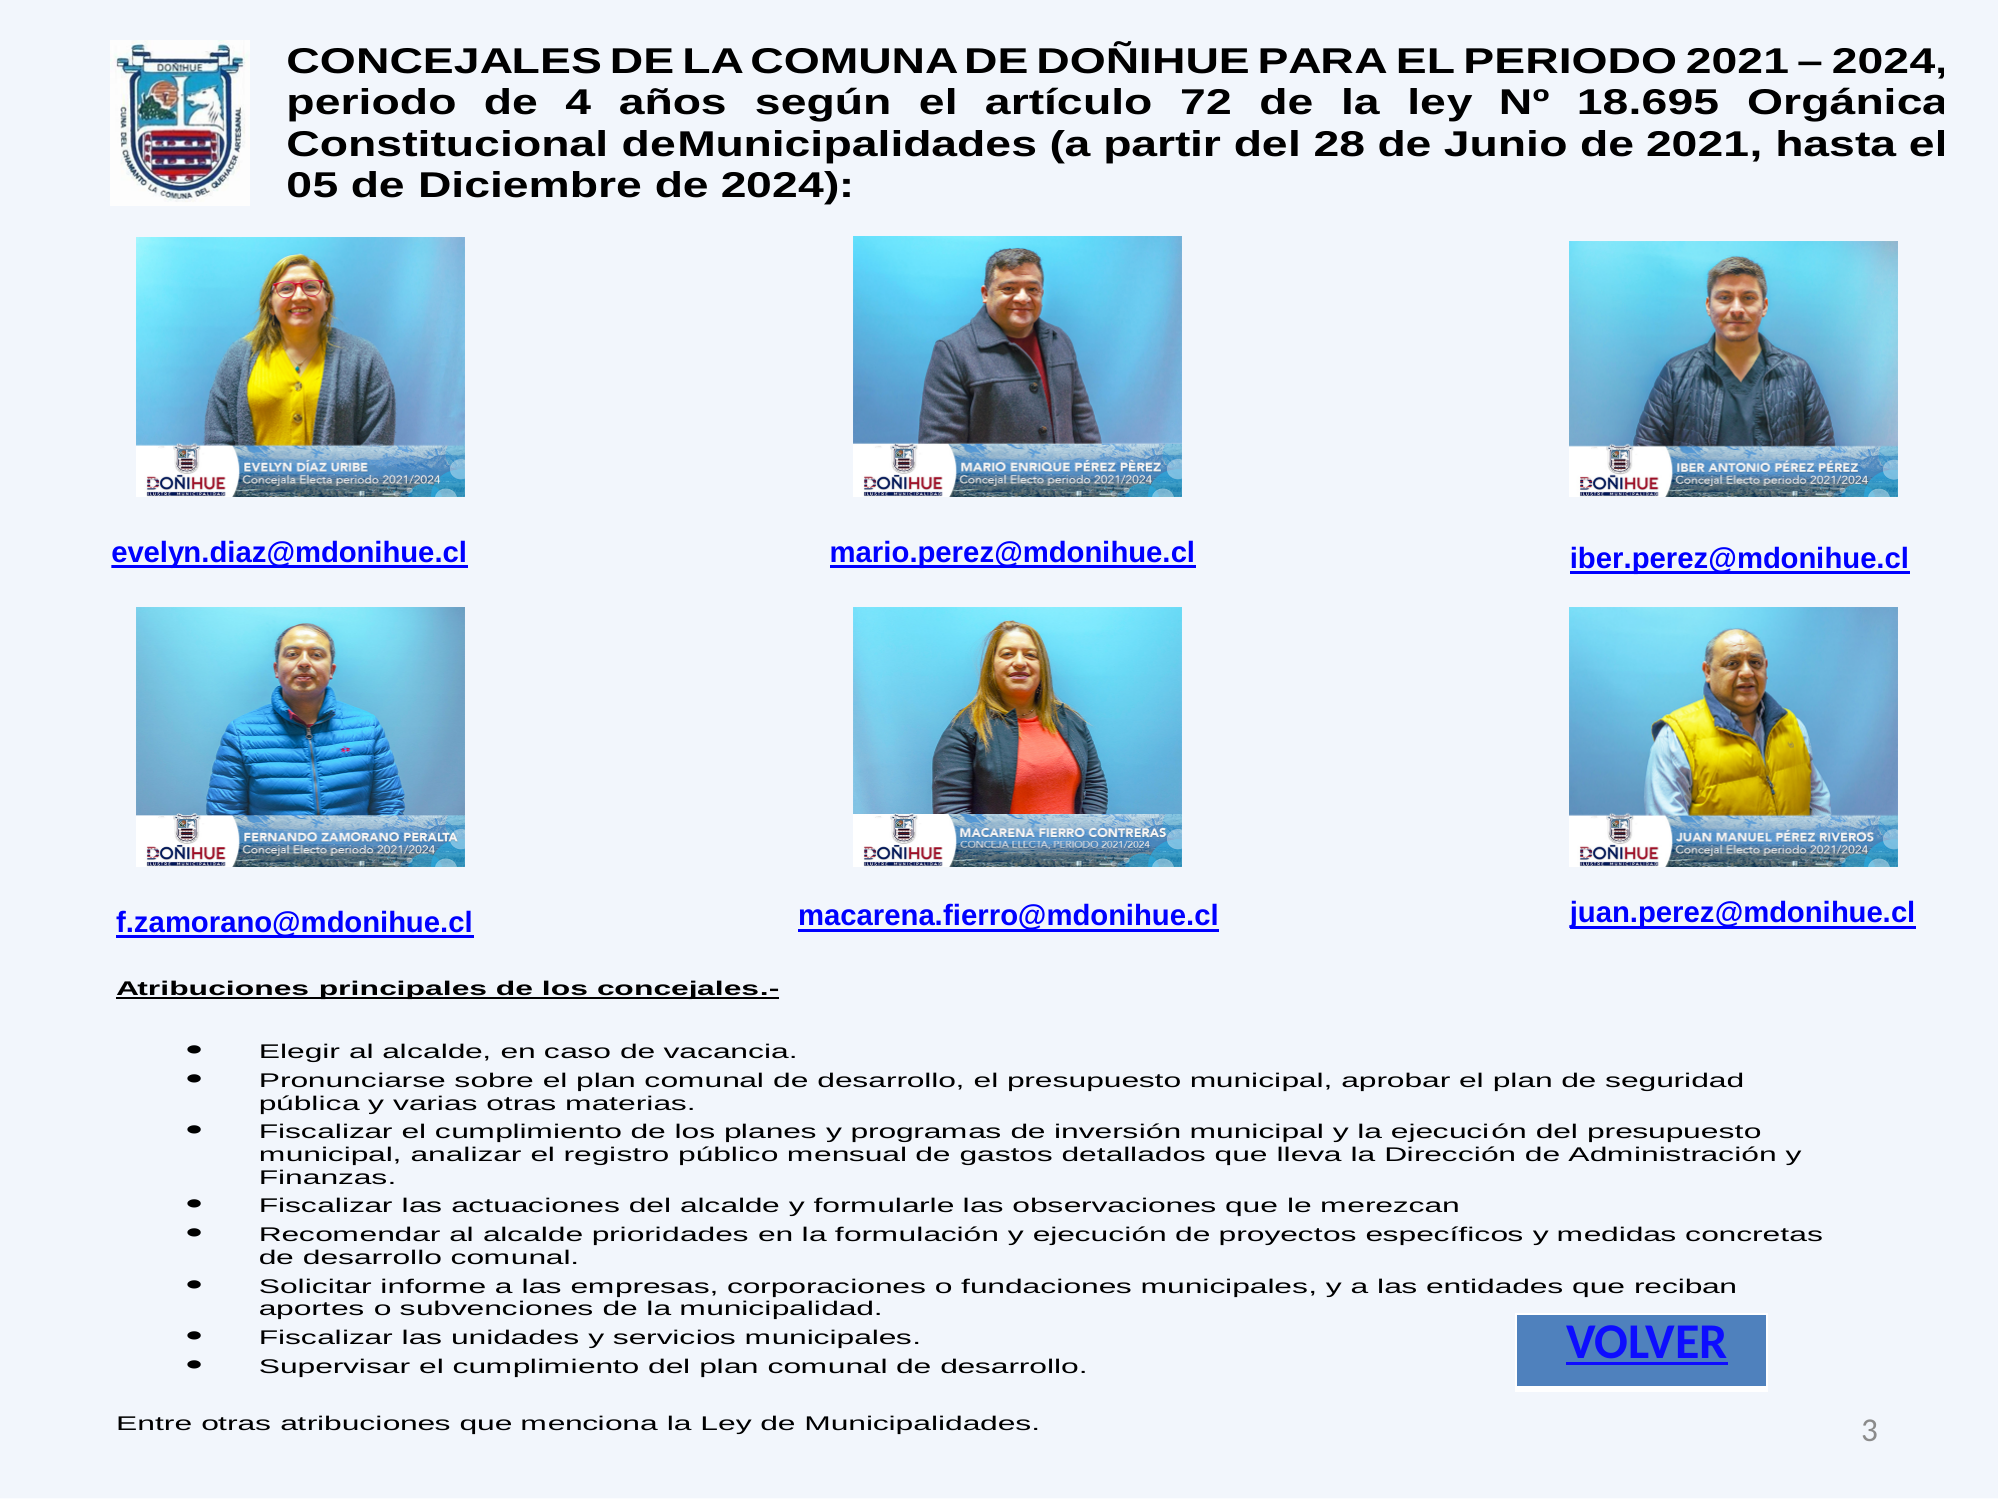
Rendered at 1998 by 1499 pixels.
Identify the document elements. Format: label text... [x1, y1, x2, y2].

picture [852, 607, 1182, 867]
picture [1569, 240, 1899, 497]
picture [111, 534, 1998, 576]
slide_number 3 [1845, 1388, 1898, 1469]
picture [1569, 607, 1899, 867]
picture [115, 895, 1998, 940]
picture [110, 40, 250, 206]
picture [136, 237, 466, 497]
picture [136, 607, 466, 867]
picture [852, 236, 1182, 497]
picture [266, 40, 1945, 206]
picture [115, 977, 1838, 1469]
